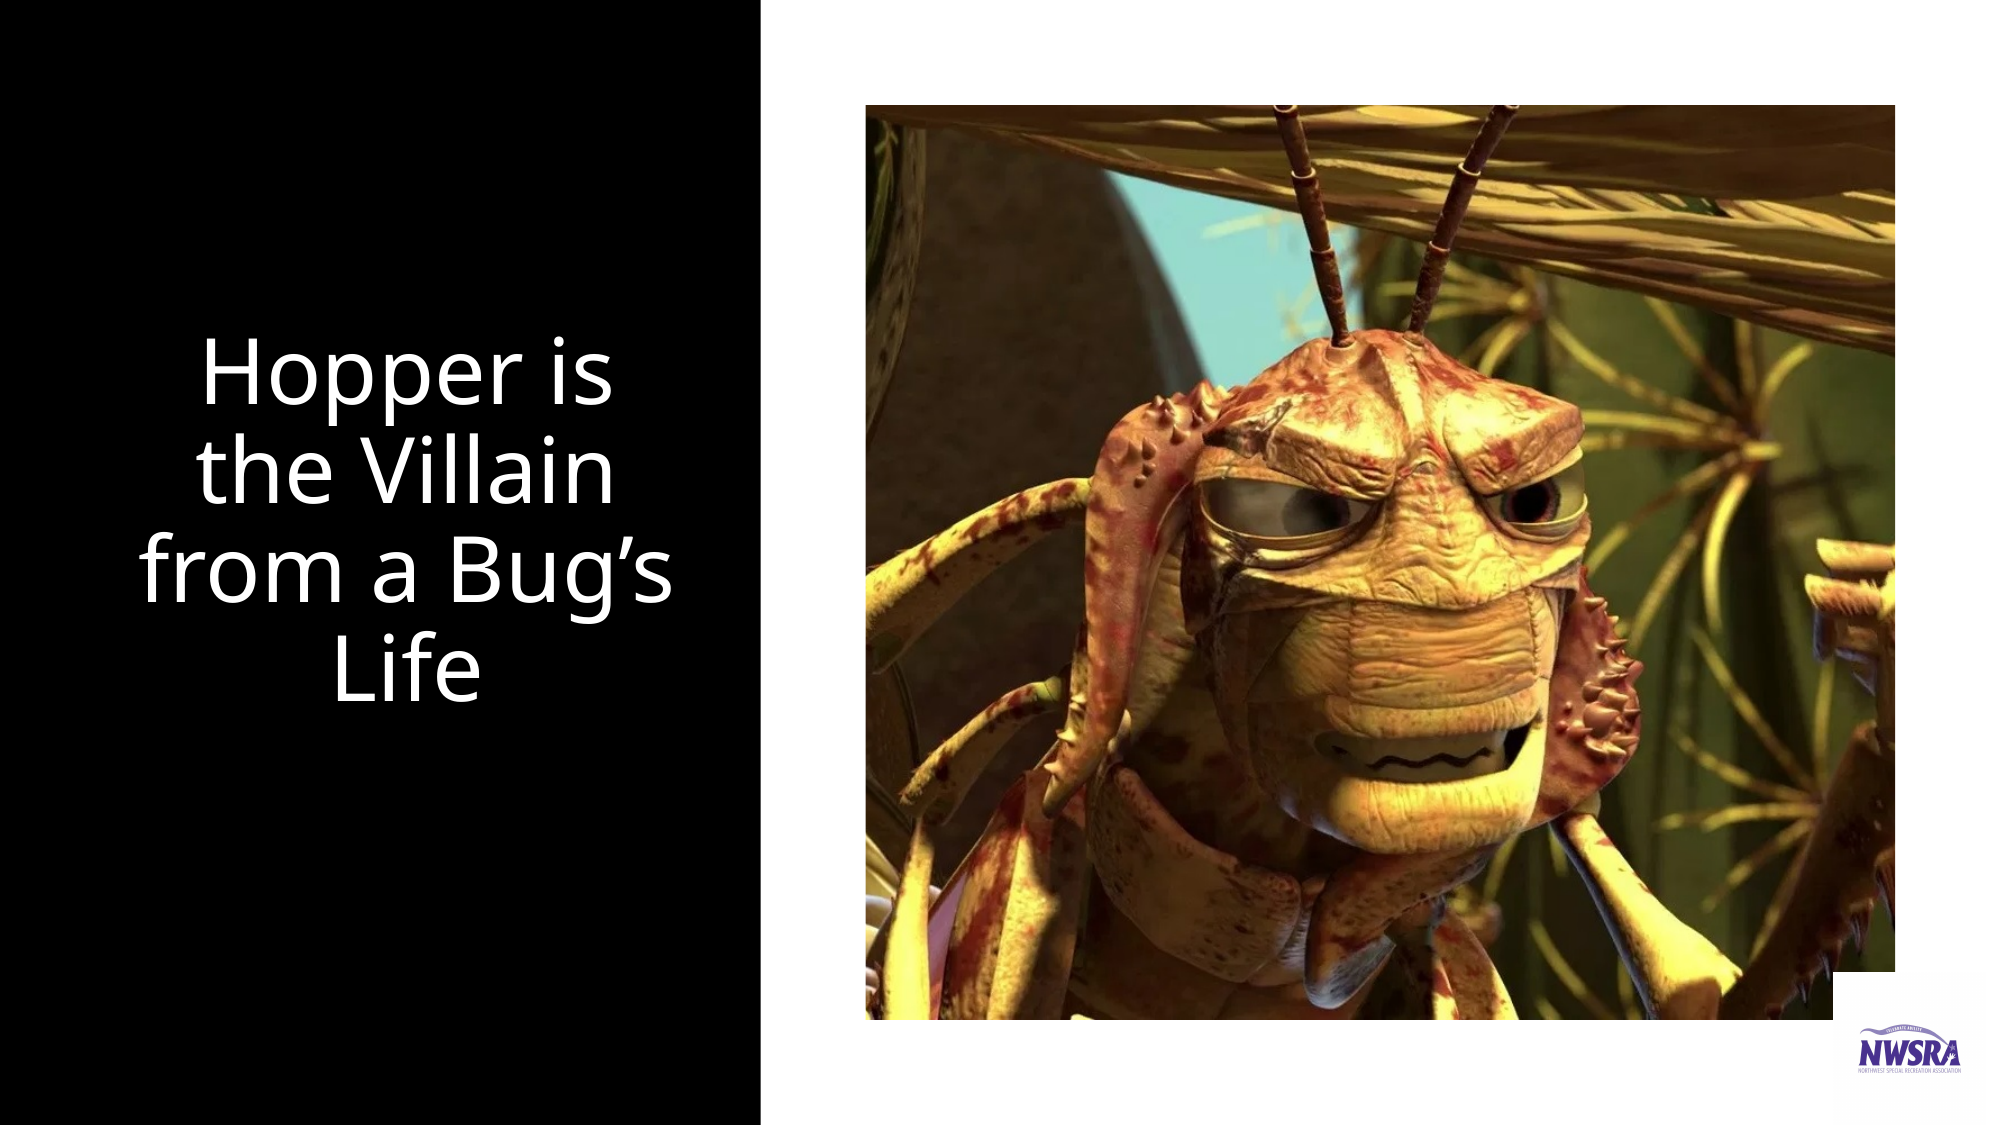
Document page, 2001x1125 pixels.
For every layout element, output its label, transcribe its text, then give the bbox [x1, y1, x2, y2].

text_box [759, 0, 2000, 1125]
picture [865, 104, 1986, 1125]
title Hopper is the Villain from a Bug’s Life [106, 209, 708, 837]
